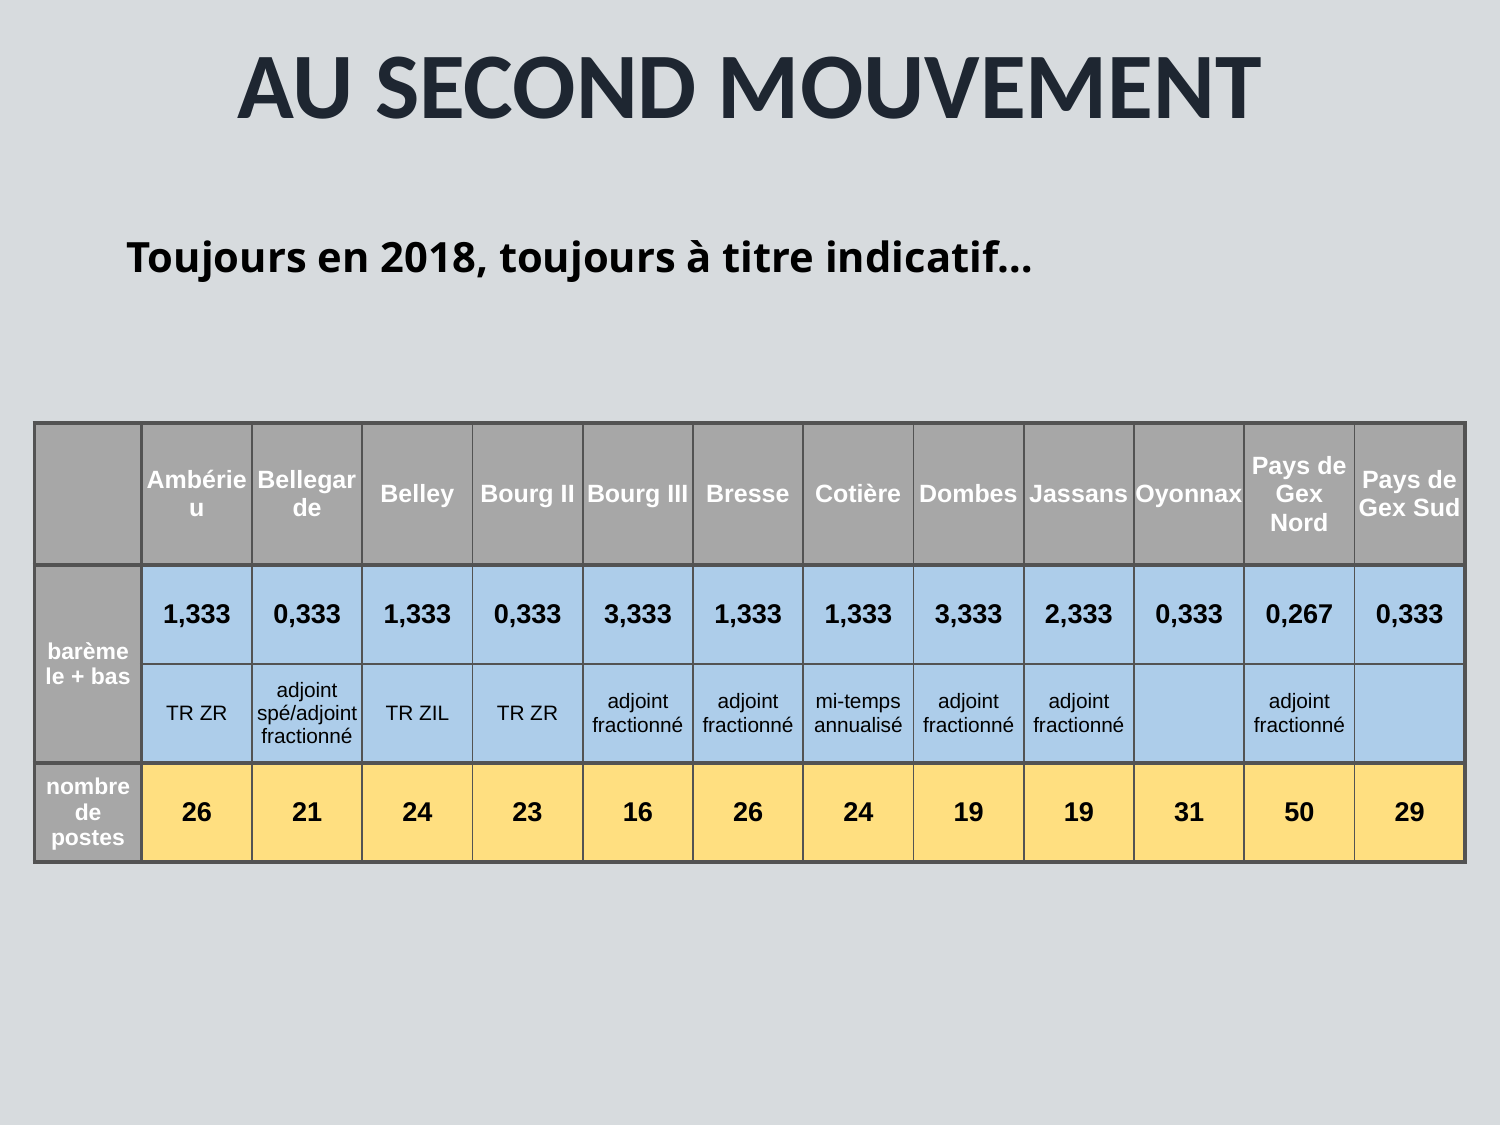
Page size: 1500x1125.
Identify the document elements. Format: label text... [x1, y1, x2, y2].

table_header Cotière [804, 425, 913, 563]
table_cell TR ZR [473, 665, 582, 761]
table_cell 0,333 [473, 567, 582, 663]
table_cell 29 [1355, 765, 1463, 860]
table_cell 16 [584, 765, 692, 860]
table_cell adjoint spé/adjoint fractionné [253, 665, 361, 761]
table_cell barème le + bas [36, 567, 140, 761]
table_header Bourg III [584, 425, 692, 563]
table_header Pays de Gex Sud [1355, 425, 1463, 563]
table_cell 1,333 [363, 567, 472, 663]
table_cell 19 [914, 765, 1023, 860]
table_cell 3,333 [584, 567, 692, 663]
table_cell 19 [1025, 765, 1133, 860]
table_header Bresse [694, 425, 802, 563]
table_header Bellegarde [253, 425, 361, 563]
table_cell [1355, 665, 1463, 761]
table_cell 26 [143, 765, 251, 860]
text_box Au SECOND mouvement [94, 23, 1406, 147]
table_cell adjoint fractionné [694, 665, 802, 761]
table_cell 0,333 [1355, 567, 1463, 663]
table_cell 1,333 [694, 567, 802, 663]
table_cell [1135, 665, 1243, 761]
table_cell 31 [1135, 765, 1243, 860]
table_cell 0,333 [1135, 567, 1243, 663]
table_header [36, 425, 140, 563]
table_cell 1,333 [804, 567, 913, 663]
table_header Pays de Gex Nord [1245, 425, 1354, 563]
table_cell adjoint fractionné [914, 665, 1023, 761]
table_cell 24 [363, 765, 472, 860]
table_cell 24 [804, 765, 913, 860]
table_cell adjoint fractionné [584, 665, 692, 761]
table_cell 21 [253, 765, 361, 860]
table_cell TR ZR [143, 665, 251, 761]
table_cell 0,333 [253, 567, 361, 663]
table_cell adjoint fractionné [1245, 665, 1354, 761]
table_header Dombes [914, 425, 1023, 563]
table_header Ambérieu [143, 425, 251, 563]
table_cell nombre de postes [36, 765, 140, 860]
table_header Jassans [1025, 425, 1133, 563]
table_cell 50 [1245, 765, 1354, 860]
table_cell 26 [694, 765, 802, 860]
table_cell adjoint fractionné [1025, 665, 1133, 761]
text_box Toujours en 2018, toujours à titre indicatif… [119, 222, 1381, 288]
table_cell mi-temps annualisé [804, 665, 913, 761]
table_header Oyonnax [1135, 425, 1243, 563]
table_cell 3,333 [914, 567, 1023, 663]
table_header Bourg II [473, 425, 582, 563]
table_cell 1,333 [143, 567, 251, 663]
table_header Belley [363, 425, 472, 563]
table_cell 2,333 [1025, 567, 1133, 663]
table_cell TR ZIL [363, 665, 472, 761]
table_cell 23 [473, 765, 582, 860]
table_cell 0,267 [1245, 567, 1354, 663]
